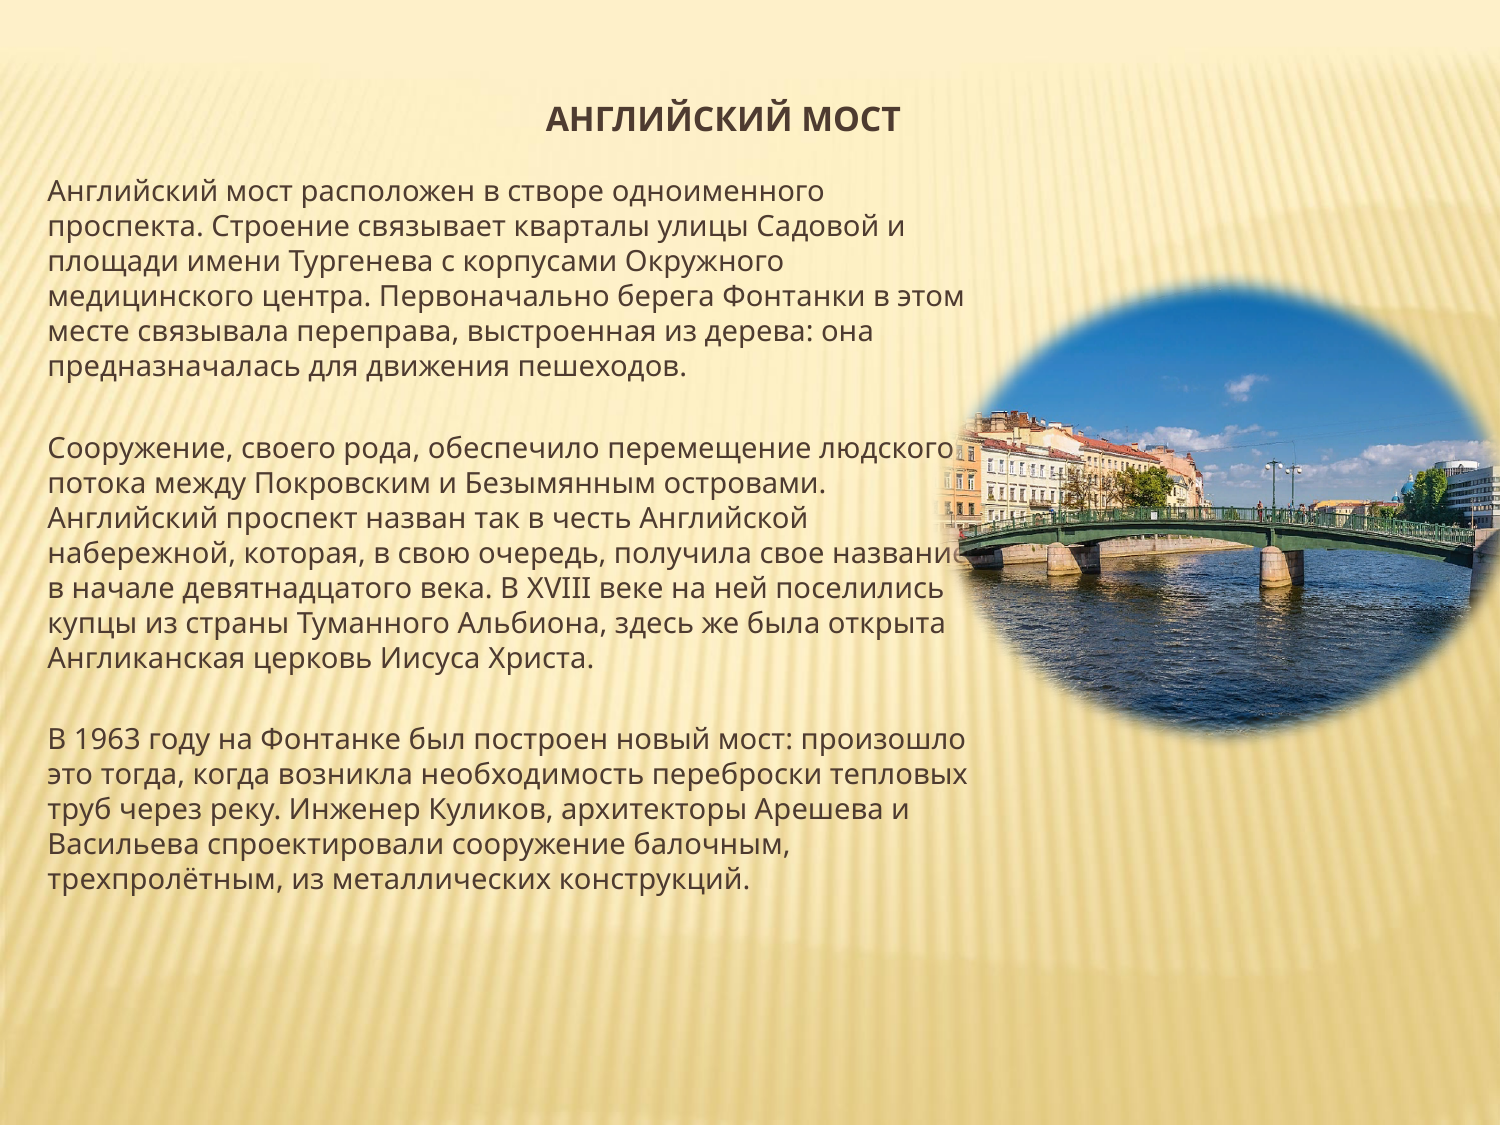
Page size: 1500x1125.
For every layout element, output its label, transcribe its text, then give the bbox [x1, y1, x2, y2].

list Английский мост расположен в створе одноименного проспекта. Строение связывает кварталы улицы Садовой и площади имени Тургенева с корпусами Окружного медицинского центра. Первоначально берега Фонтанки в этом месте связывала переправа, выстроенная из дерева: она предназначалась для движения пешеходов. Сооружение, своего рода, обеспечило перемещение людского потока между Покровским и Безымянным островами. Английский проспект назван так в честь Английской набережной, которая, в свою очередь, получила свое название в начале девятнадцатого века. В XVIII веке на ней поселились купцы из страны Туманного Альбиона, здесь же была открыта Англиканская церковь Иисуса Христа. В 1963 году на Фонтанке был построен новый мост: произошло это тогда, когда возникла необходимость переброски тепловых труб через реку. Инженер Куликов, архитекторы Арешева и Васильева спроектировали сооружение балочным, трехпролётным, из металлических конструкций. [29, 172, 992, 965]
picture [0, 0, 1500, 1125]
title Английский мост [242, 90, 1205, 176]
